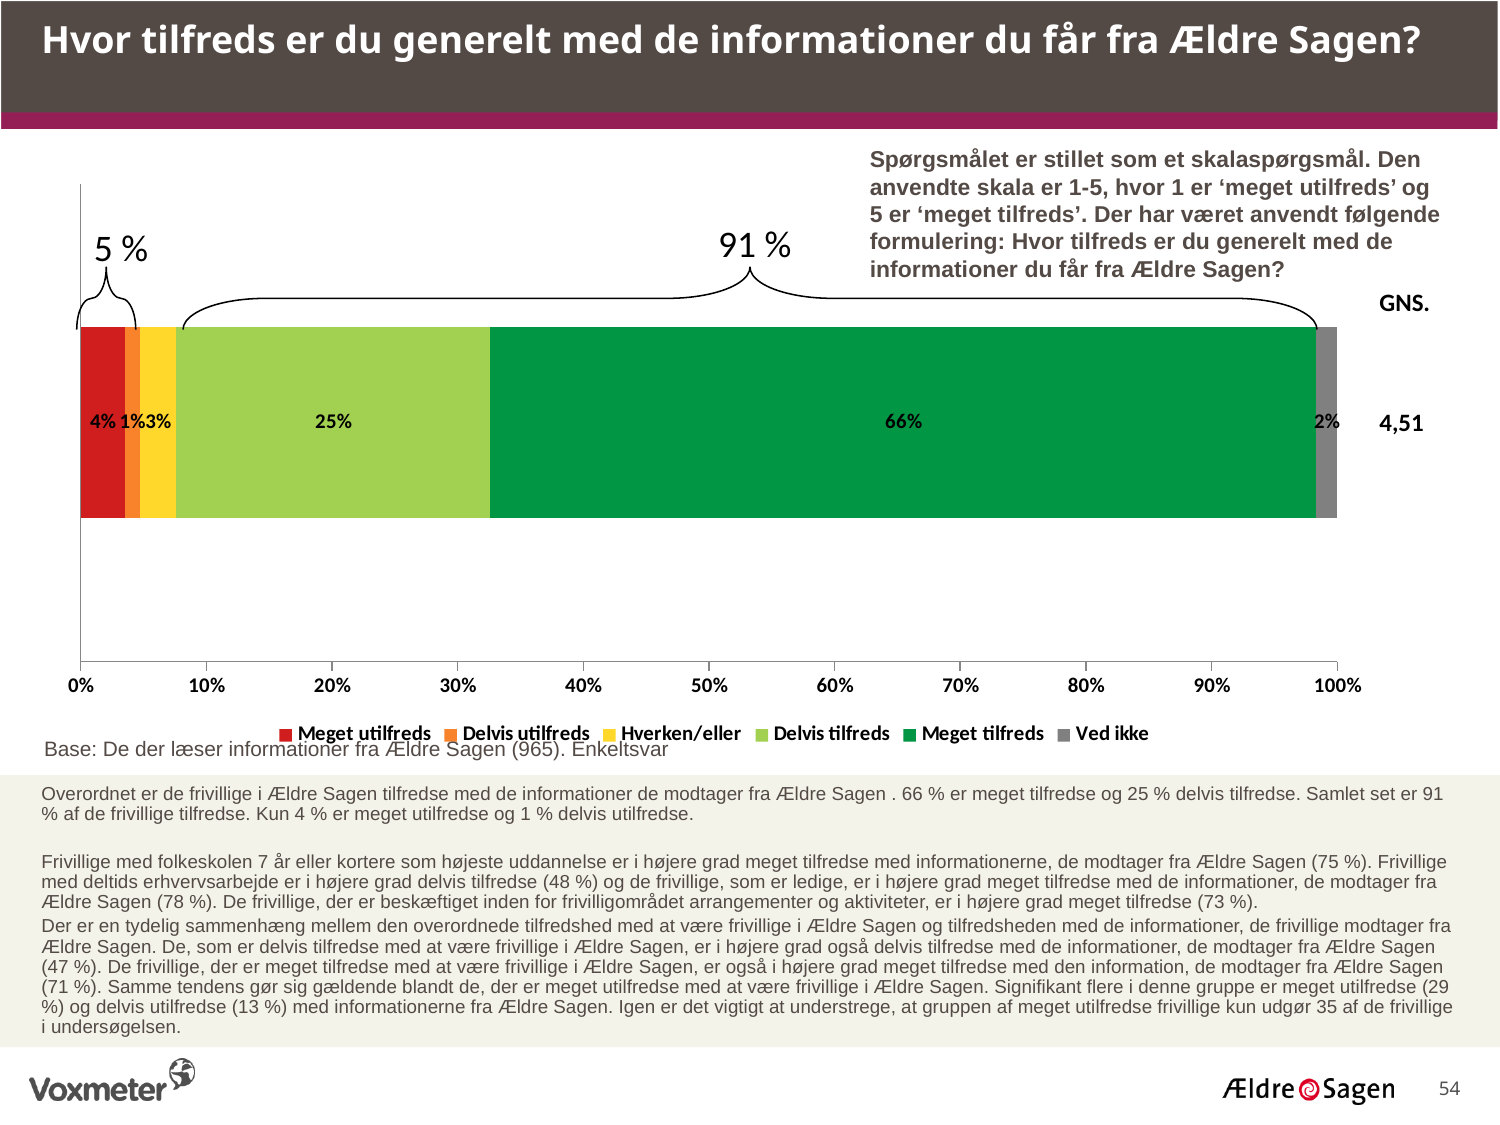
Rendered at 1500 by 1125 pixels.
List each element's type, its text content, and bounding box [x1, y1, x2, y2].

picture [1222, 1078, 1394, 1105]
slide_number 54 [1401, 1040, 1461, 1102]
chart [40, 172, 1389, 752]
list Hvor tilfreds er du generelt med de informationer du får fra Ældre Sagen? [41, 16, 1459, 123]
text_box Spørgsmålet er stillet som et skalaspørgsmål. Den anvendte skala er 1-5, hvor 1 er ‘meget utilfreds’ og 5 er ‘meget tilfreds’. Der har været anvendt følgende formulering: Hvor tilfreds er du generelt med de informationer du får fra Ældre Sagen? [855, 137, 1458, 290]
text_box Base: De der læser informationer fra Ældre Sagen (965). Enkeltsvar [29, 727, 880, 768]
picture [29, 1058, 195, 1101]
list Overordnet er de frivillige i Ældre Sagen tilfredse med de informationer de modtager fra Ældre Sagen . 66 % er meget tilfredse og 25 % delvis tilfredse. Samlet set er 91 % af de frivillige tilfredse. Kun 4 % er meget utilfredse og 1 % delvis utilfredse. Frivillige med folkeskolen 7 år eller kortere som højeste uddannelse er i højere grad meget tilfredse med informationerne, de modtager fra Ældre Sagen (75 %). Frivillige med deltids erhvervsarbejde er i højere grad delvis tilfredse (48 %) og de frivillige, som er ledige, er i højere grad meget tilfredse med de informationer, de modtager fra Ældre Sagen (78 %). De frivillige, der er beskæftiget inden for frivilligområdet arrangementer og aktiviteter, er i højere grad meget tilfredse (73 %). Der er en tydelig sammenhæng mellem den overordnede tilfredshed med at være frivillige i Ældre Sagen og tilfredsheden med de informationer, de frivillige modtager fra Ældre Sagen. De, som er delvis tilfredse med at være frivillige i Ældre Sagen, er i højere grad også delvis tilfredse med de informationer, de modtager fra Ældre Sagen (47 %). De frivillige, der er meget tilfredse med at være frivillige i Ældre Sagen, er også i højere grad meget tilfredse med den information, de modtager fra Ældre Sagen (71 %). Samme tendens gør sig gældende blandt de, der er meget utilfredse med at være frivillige i Ældre Sagen. Signifikant flere i denne gruppe er meget utilfredse (29 %) og delvis utilfredse (13 %) med informationerne fra Ældre Sagen. Igen er det vigtigt at understrege, at gruppen af meget utilfredse frivillige kun udgør 35 af de frivillige i undersøgelsen. [41, 775, 1459, 1047]
text_box GNS. 4,51 [1393, 290, 1446, 444]
